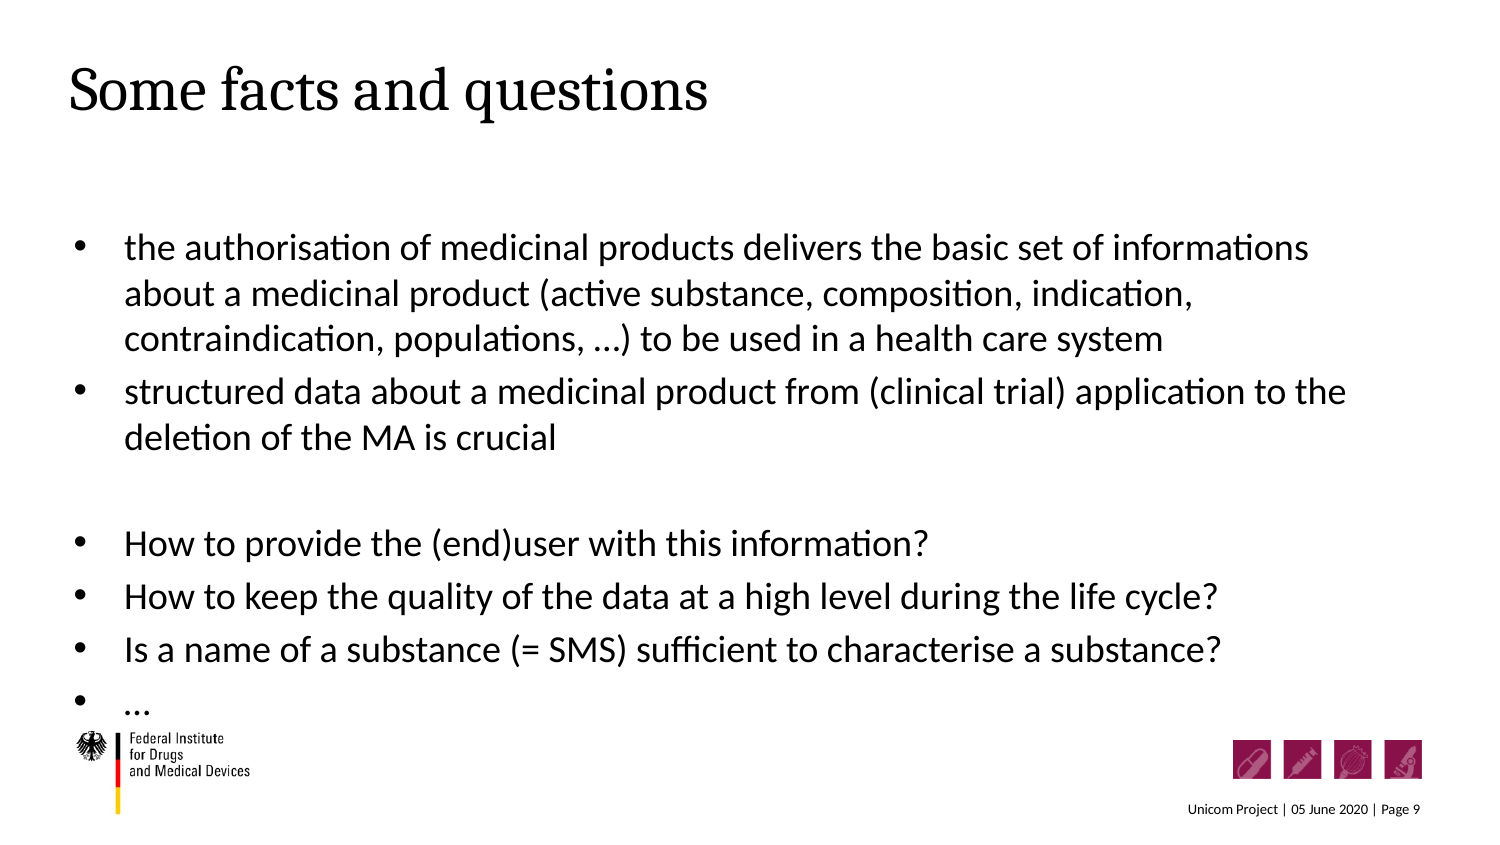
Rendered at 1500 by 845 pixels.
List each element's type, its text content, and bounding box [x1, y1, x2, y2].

title Some facts and questions [55, 42, 1117, 183]
list the authorisation of medicinal products delivers the basic set of informations about a medicinal product (active substance, composition, indication, contraindication, populations, …) to be used in a health care system structured data about a medicinal product from (clinical trial) application to the deletion of the MA is crucial How to provide the (end)user with this information? How to keep the quality of the data at a high level during the life cycle? Is a name of a substance (= SMS) sufficient to characterise a substance? … [58, 215, 1421, 741]
picture [1233, 740, 1422, 779]
picture [53, 705, 289, 841]
